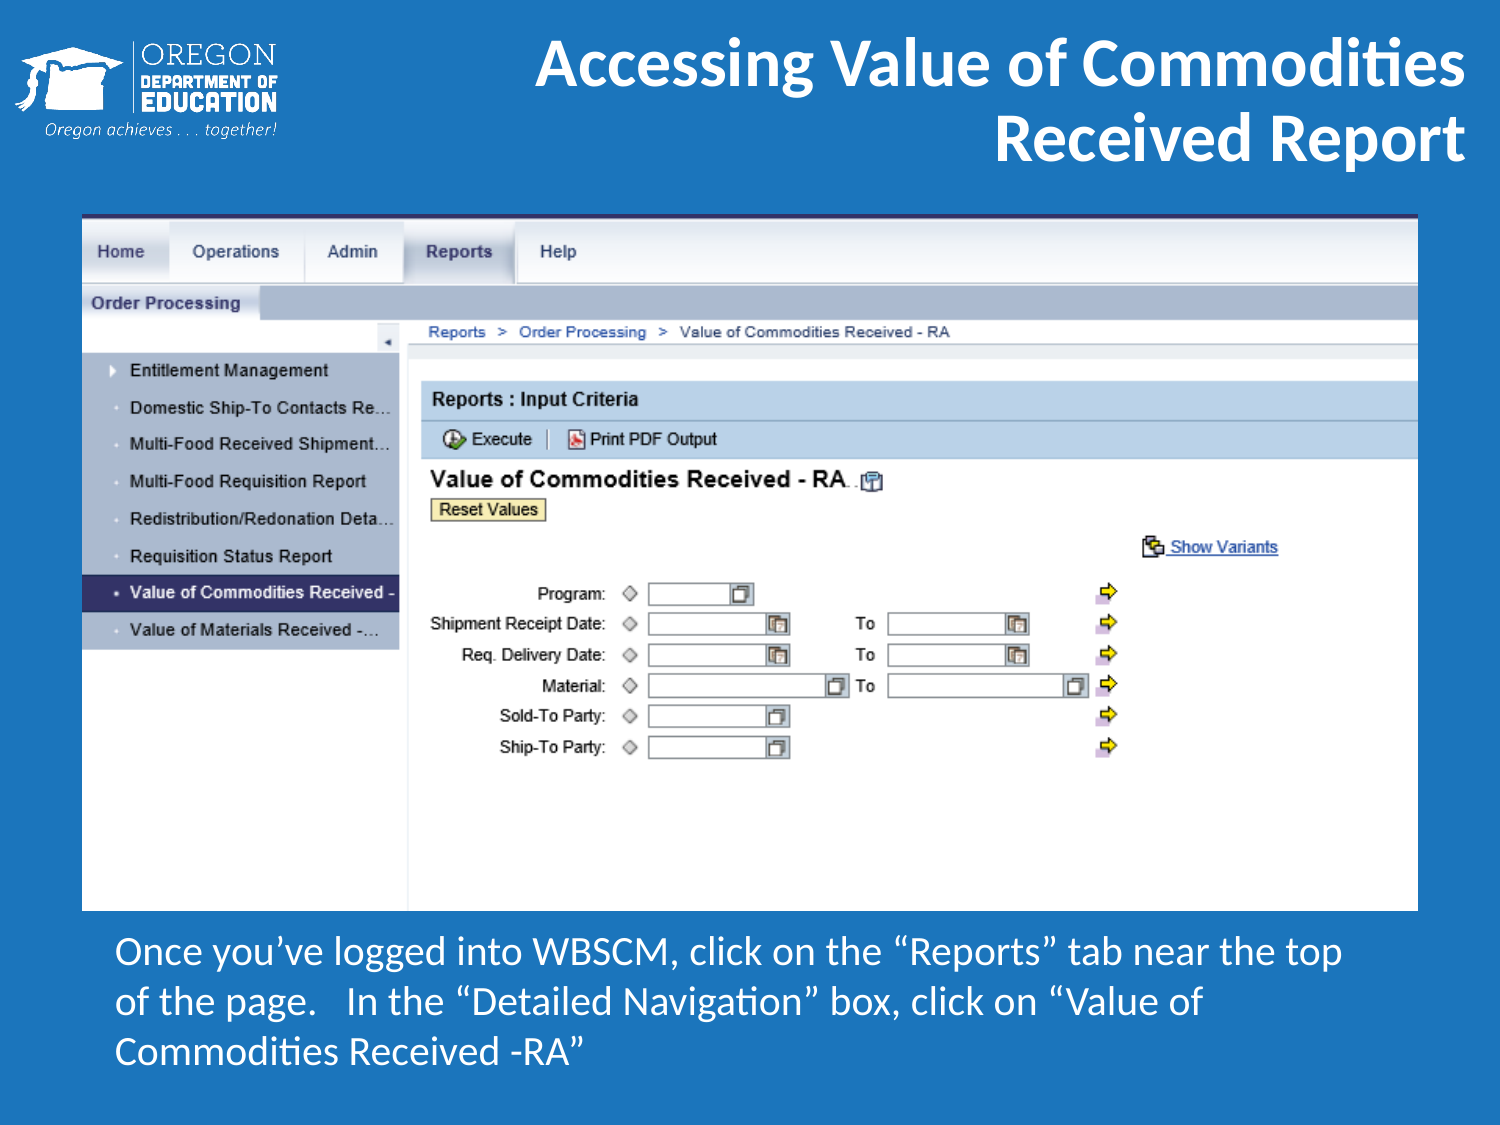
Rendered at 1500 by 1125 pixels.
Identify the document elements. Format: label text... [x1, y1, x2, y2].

text_box Once you’ve logged into WBSCM, click on the “Reports” tab near the top of the page. In the “Detailed Navigation” box, click on “Value of Commodities Received -RA” [99, 916, 1400, 1082]
picture [82, 213, 1418, 911]
title Accessing Value of Commodities Received Report [308, 18, 1482, 185]
picture [0, 8, 309, 170]
